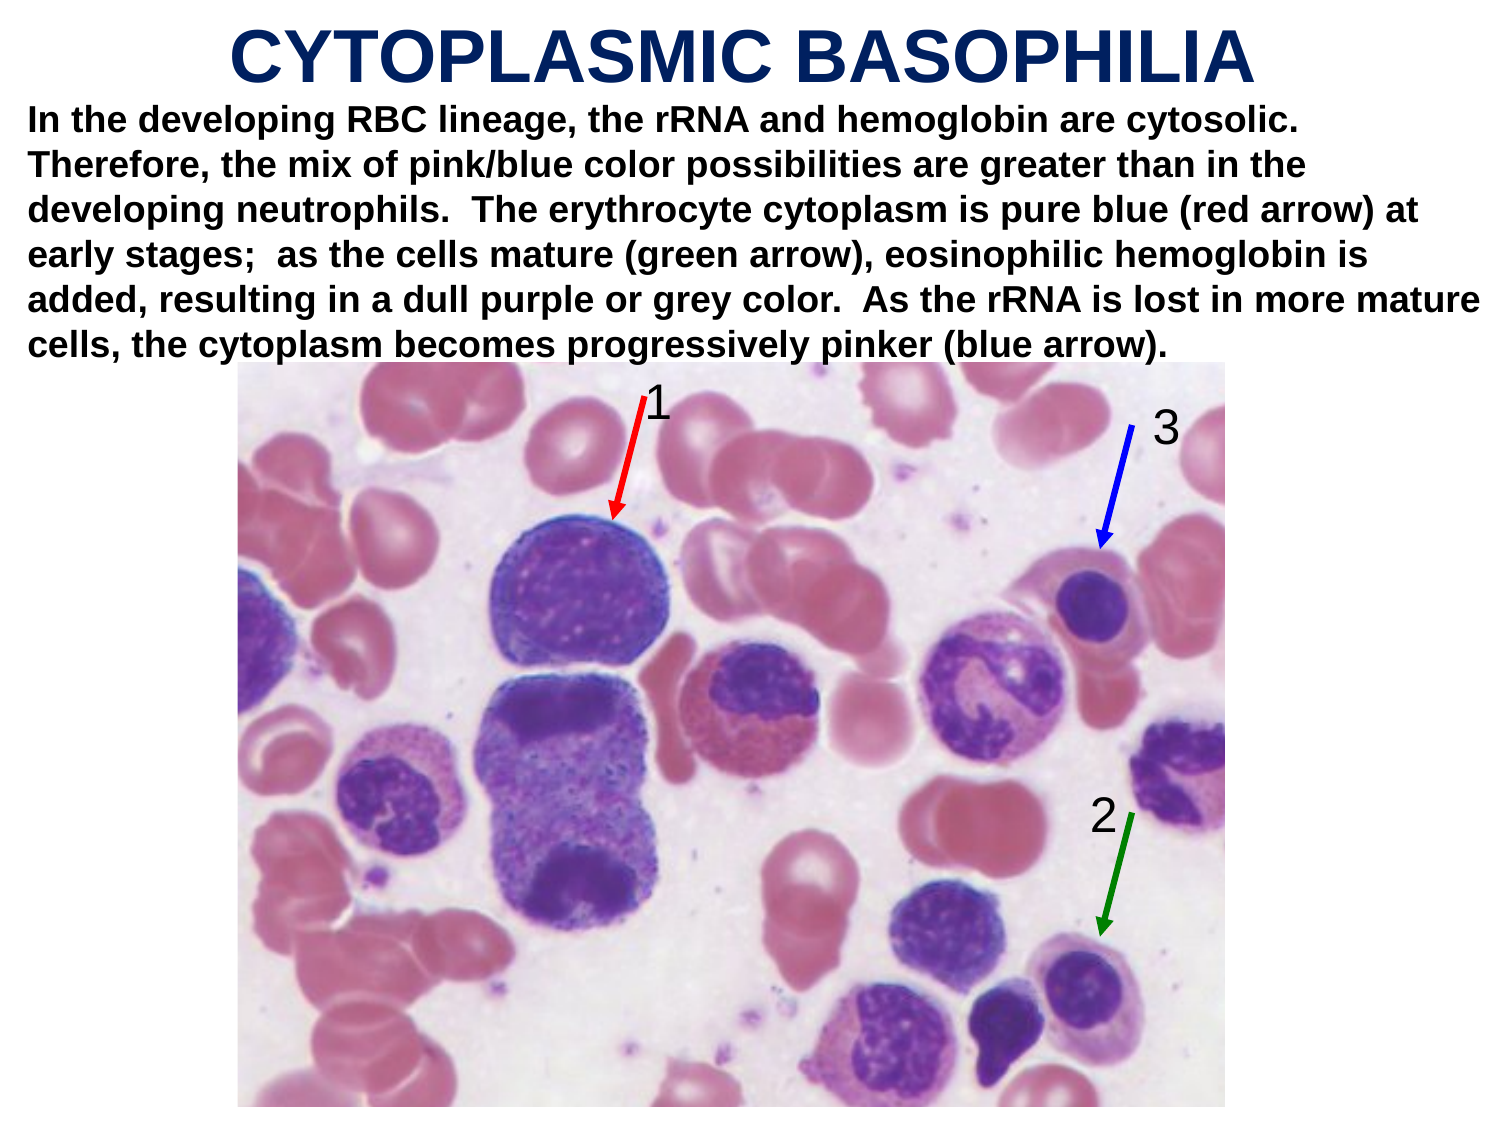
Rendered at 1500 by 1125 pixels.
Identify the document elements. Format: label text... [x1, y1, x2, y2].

text_box CYTOPLASMIC BASOPHILIA [99, 0, 1388, 105]
picture [237, 362, 1226, 1107]
text_box In the developing RBC lineage, the rRNA and hemoglobin are cytosolic. Therefore, the mix of pink/blue color possibilities are greater than in the developing neutrophils. The erythrocyte cytoplasm is pure blue (red arrow) at early stages; as the cells mature (green arrow), eosinophilic hemoglobin is added, resulting in a dull purple or grey color. As the rRNA is lost in more mature cells, the cytoplasm becomes progressively pinker (blue arrow). [12, 87, 1500, 373]
